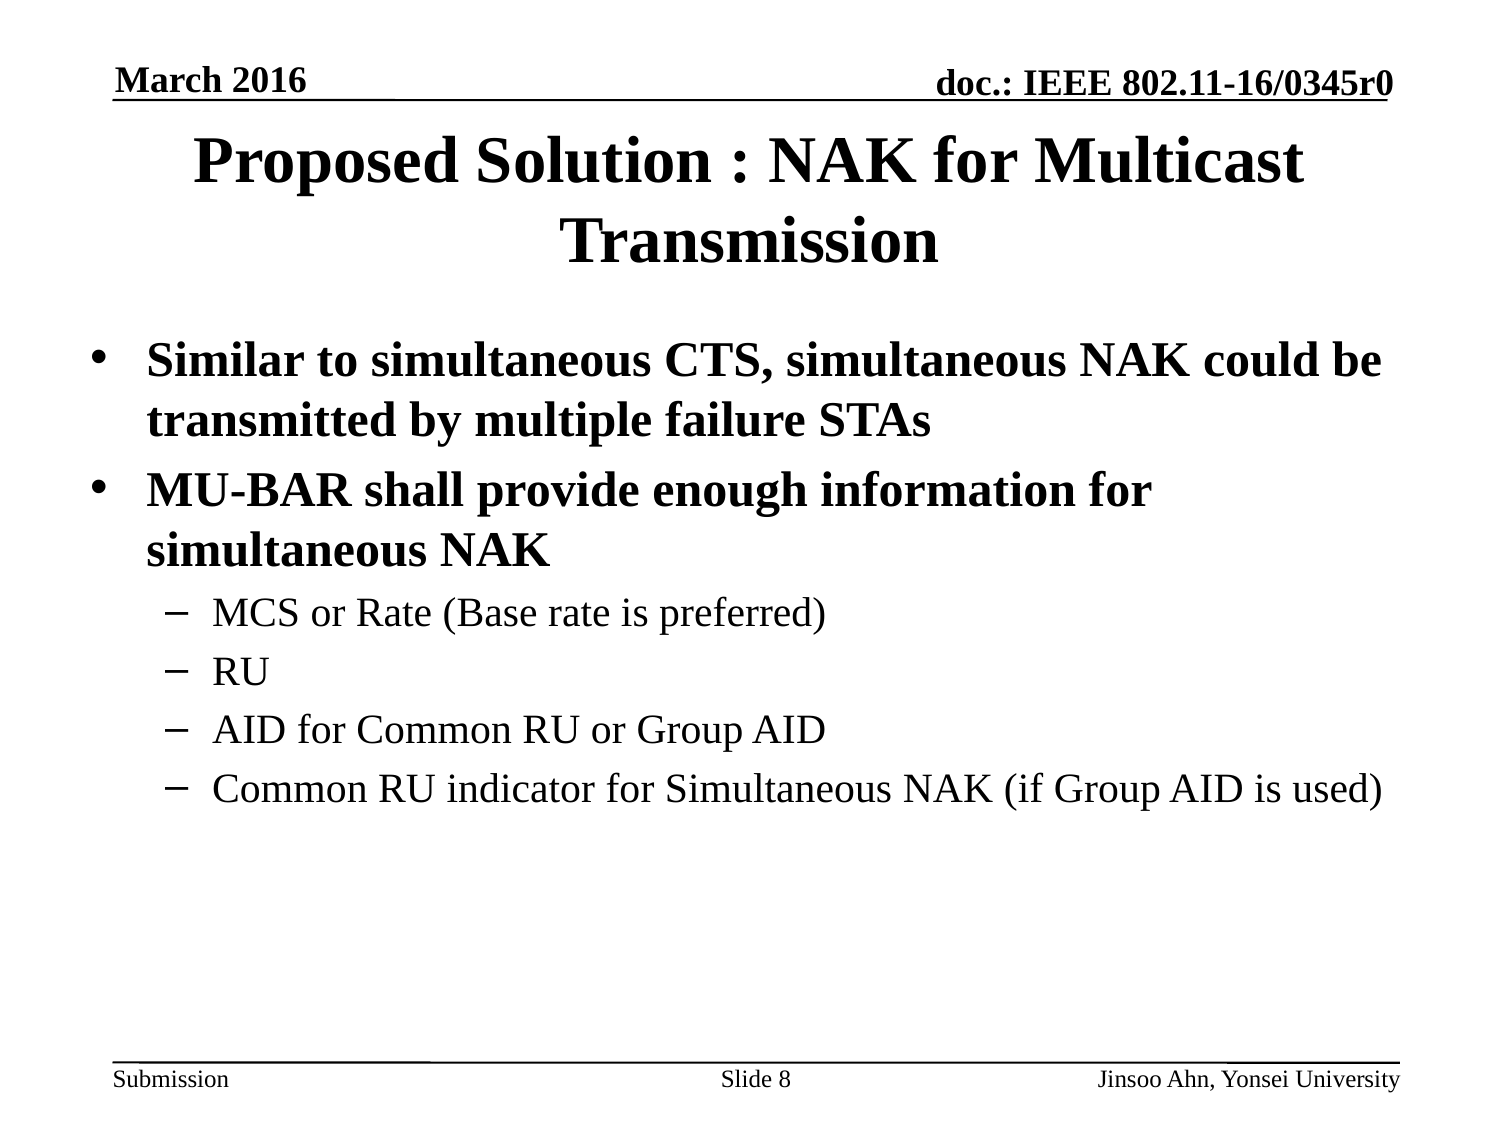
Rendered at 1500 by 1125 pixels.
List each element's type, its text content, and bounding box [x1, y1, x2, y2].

list Similar to simultaneous CTS, simultaneous NAK could be transmitted by multiple failure STAs MU-BAR shall provide enough information for simultaneous NAK MCS or Rate (Base rate is preferred) RU AID for Common RU or Group AID Common RU indicator for Simultaneous NAK (if Group AID is used) [74, 318, 1426, 1062]
title Proposed Solution : NAK for Multicast Transmission [74, 101, 1426, 290]
